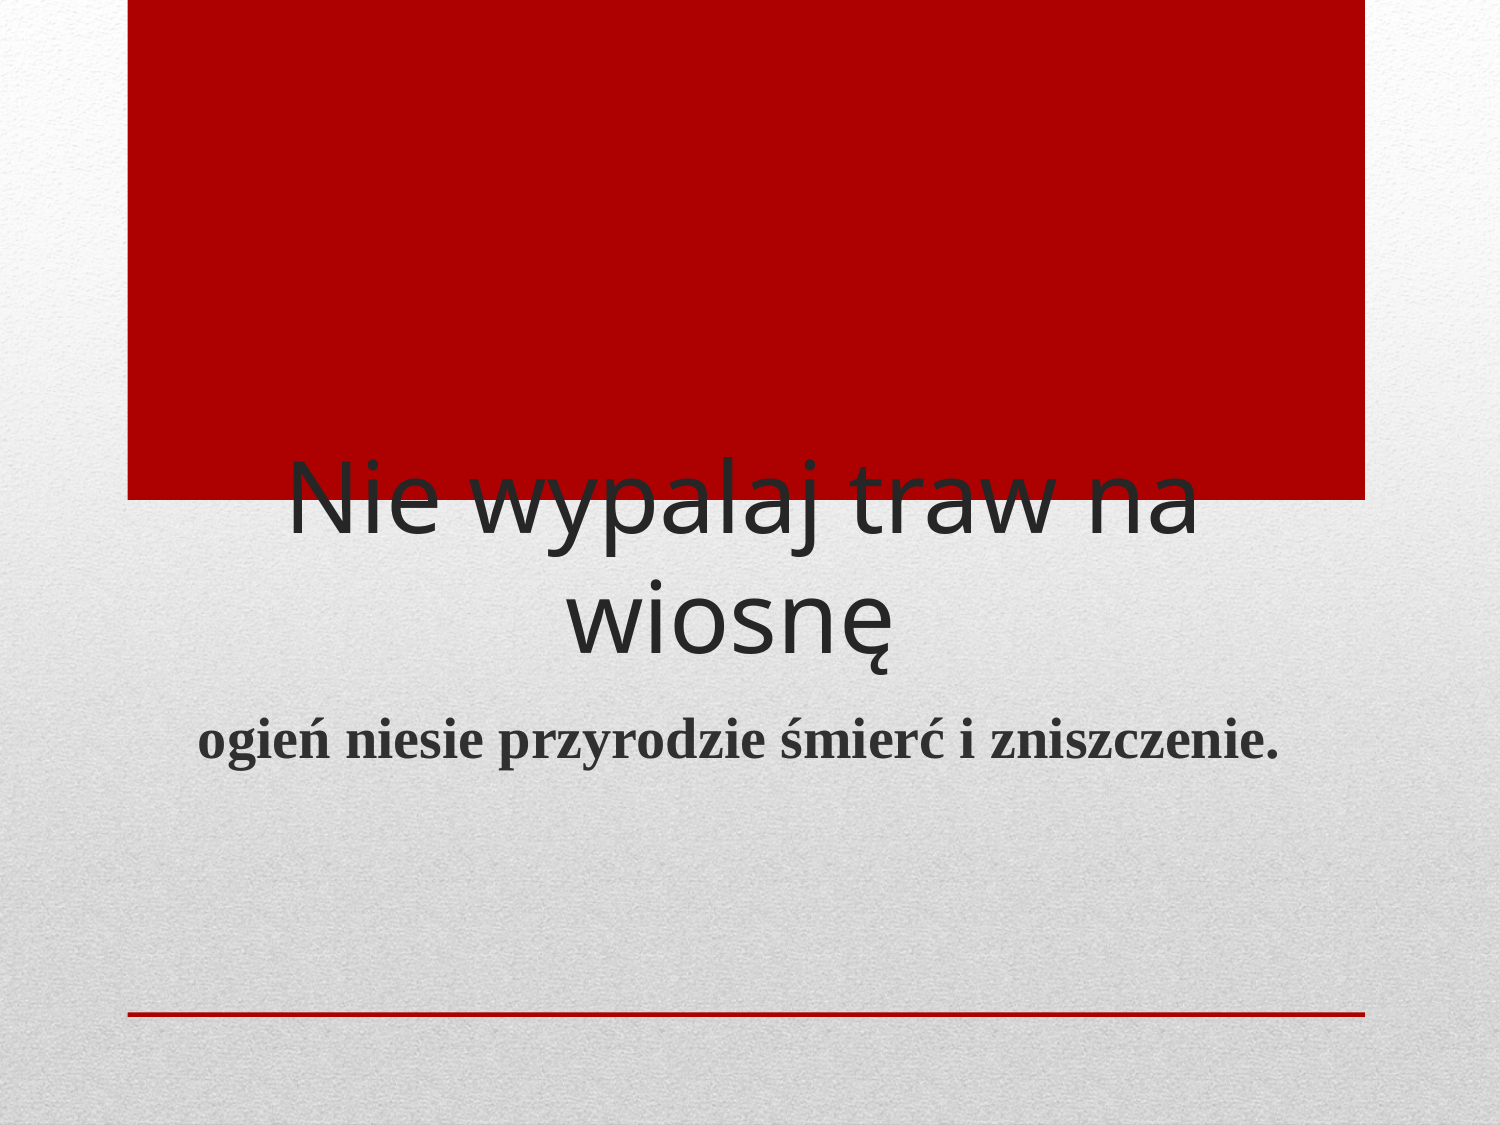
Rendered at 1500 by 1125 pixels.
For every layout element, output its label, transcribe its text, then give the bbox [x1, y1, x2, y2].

title Nie wypalaj traw na wiosnę [125, 491, 1363, 681]
subtitle ogień niesie przyrodzie śmierć i zniszczenie. [183, 692, 1308, 855]
